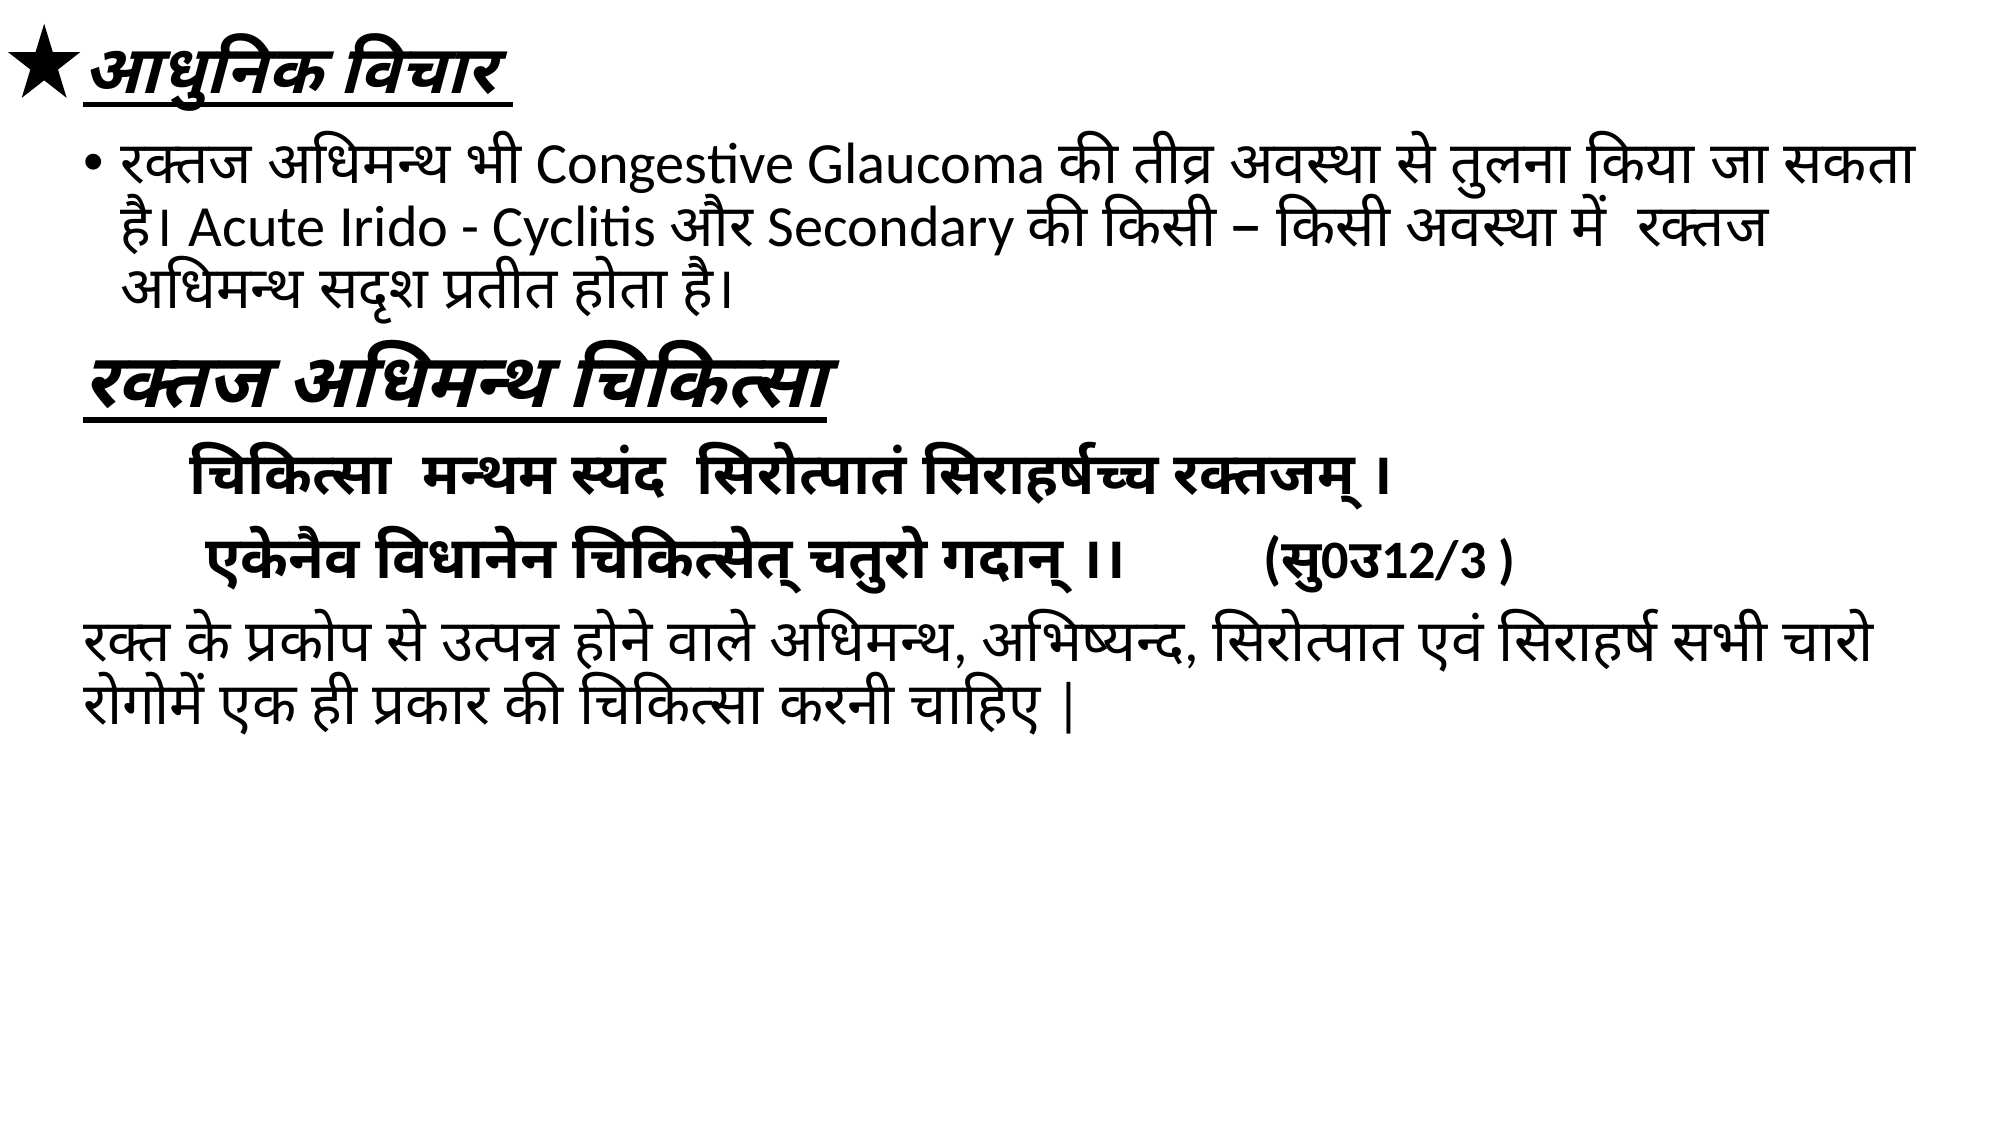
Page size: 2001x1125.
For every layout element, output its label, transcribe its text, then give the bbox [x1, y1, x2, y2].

list रक्तज अधिमन्थ भी Congestive Glaucoma की तीव्र अवस्था से तुलना किया जा सकता है। Acute Irido - Cyclitis और Secondary की किसी – किसी अवस्था में रक्तज अधिमन्थ सदृश प्रतीत होता है। रक्तज अधिमन्थ चिकित्सा चिकित्सा मन्थम स्यंद सिरोत्पातं सिराहर्षच्च रक्तजम् । एकेनैव विधानेन चिकित्सेत् चतुरो गदान् ।। (सु0उ12/3 ) रक्त के प्रकोप से उत्पन्न होने वाले अधिमन्थ, अभिष्यन्द, सिरोत्पात एवं सिराहर्ष सभी चारो रोगोमें एक ही प्रकार की चिकित्सा करनी चाहिए | [68, 125, 1981, 1125]
text_box [8, 23, 81, 98]
title आधुनिक विचार [68, 27, 706, 125]
